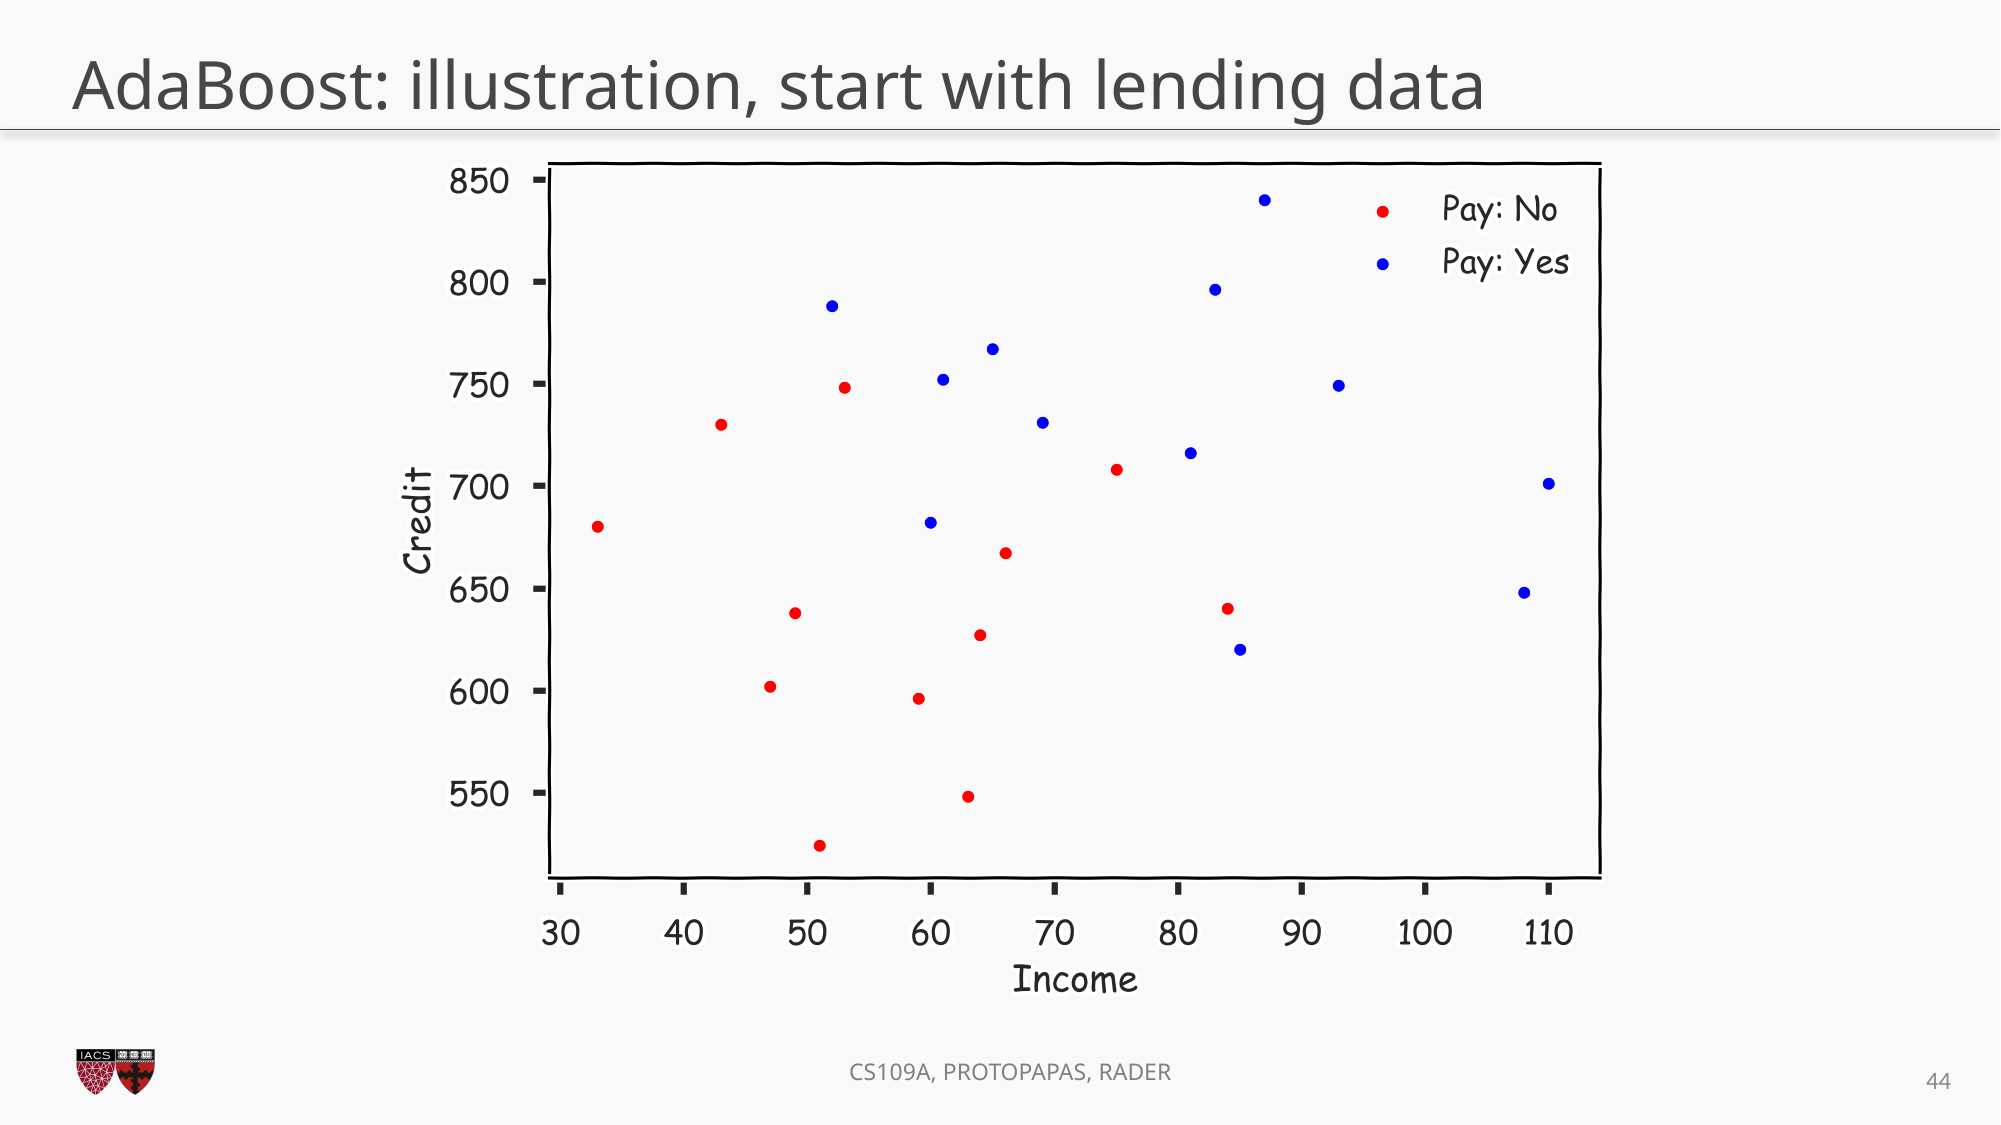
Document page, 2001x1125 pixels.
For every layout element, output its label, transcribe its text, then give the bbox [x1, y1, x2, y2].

picture [75, 1049, 155, 1095]
slide_number 44 [1500, 1050, 1967, 1110]
title AdaBoost: illustration, start with lending data [1742, 35, 1943, 162]
picture [249, 37, 1751, 1088]
title AdaBoost: illustration, start with lending data [57, 35, 255, 162]
